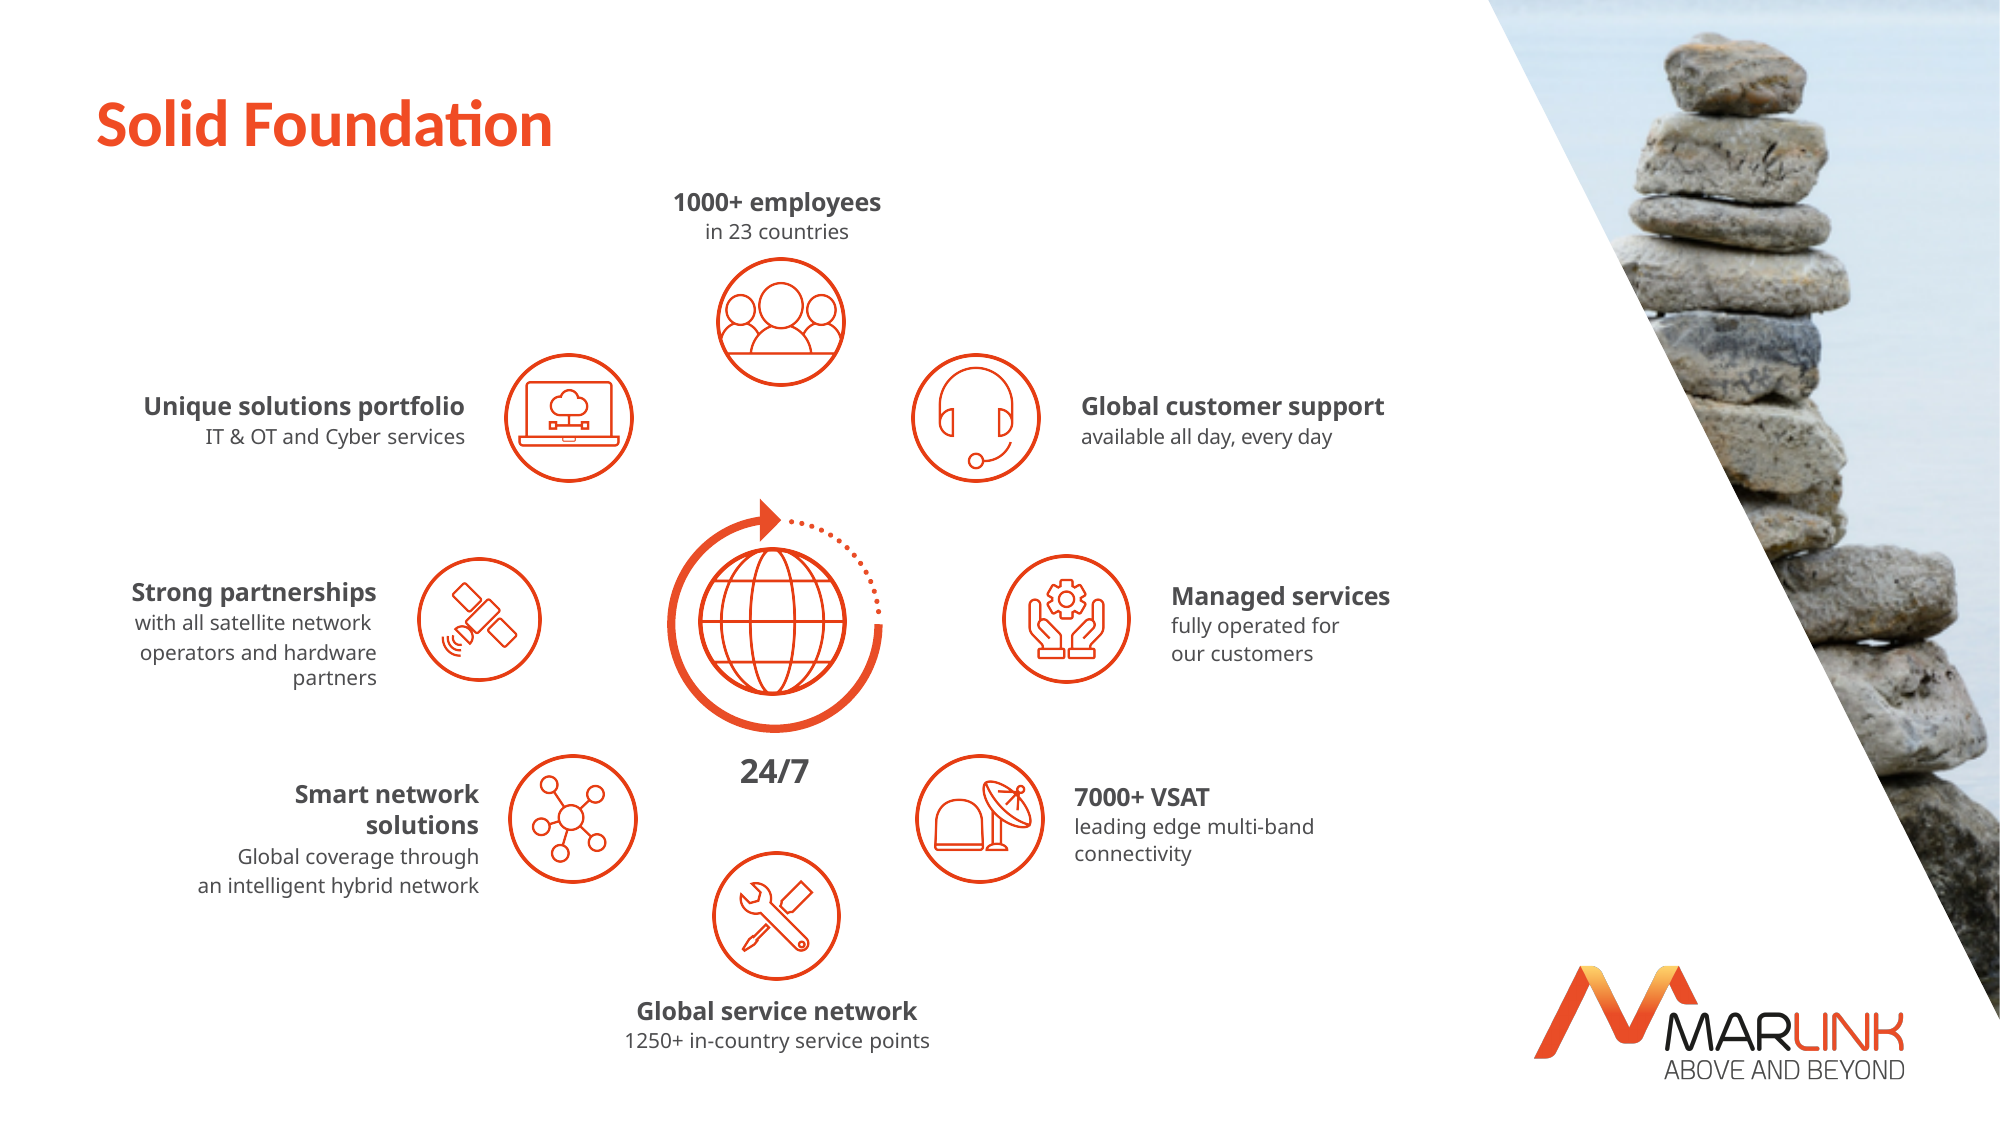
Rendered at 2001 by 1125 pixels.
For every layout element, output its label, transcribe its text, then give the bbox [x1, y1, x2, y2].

title Solid Foundation [96, 53, 1488, 197]
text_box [0, 182, 1395, 1053]
picture [1488, 0, 2000, 1103]
